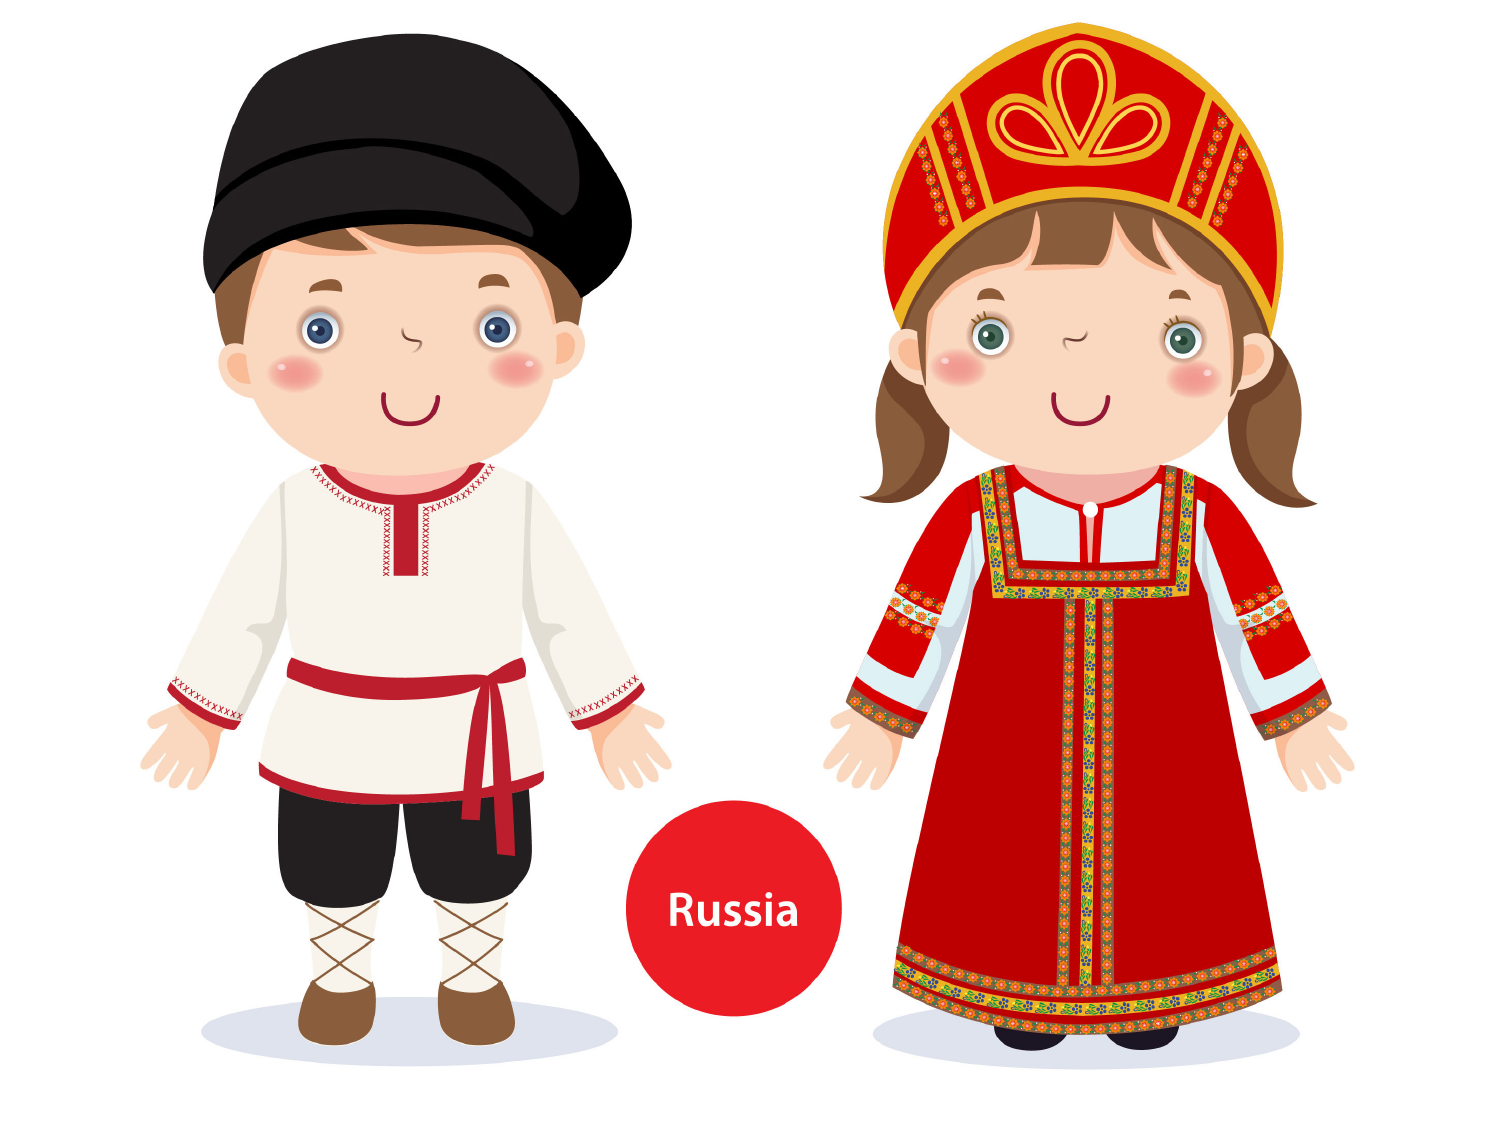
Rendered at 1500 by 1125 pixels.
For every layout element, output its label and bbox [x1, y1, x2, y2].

picture [132, 15, 1400, 1107]
